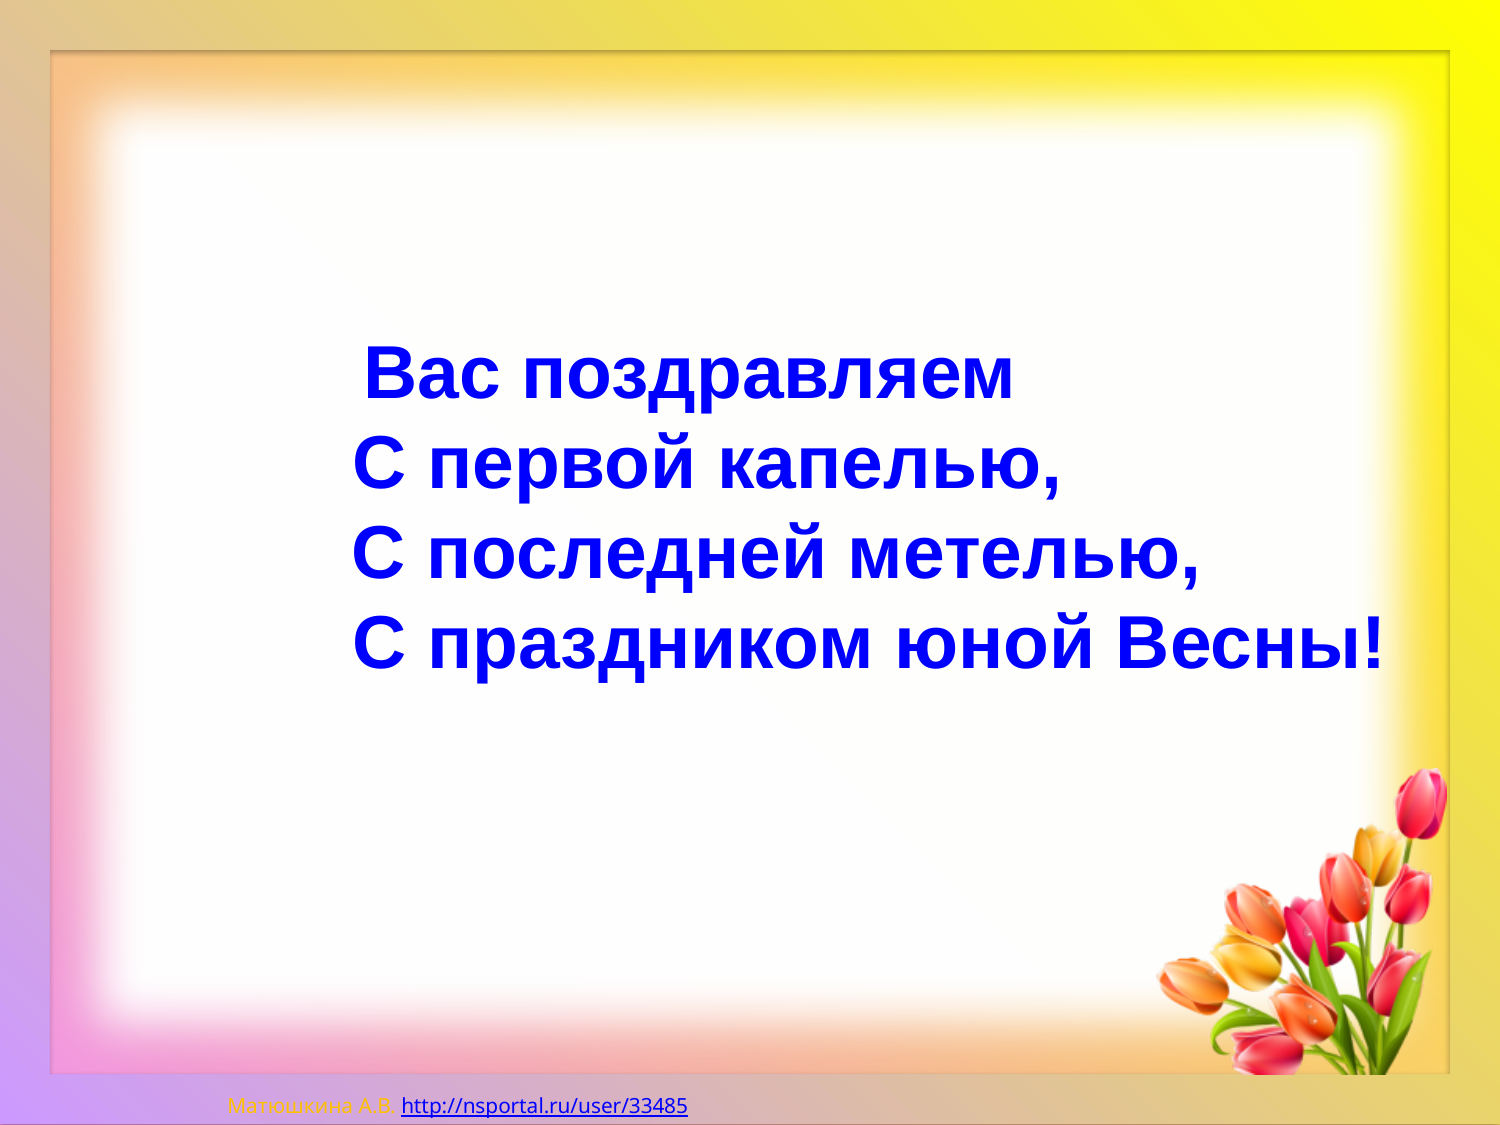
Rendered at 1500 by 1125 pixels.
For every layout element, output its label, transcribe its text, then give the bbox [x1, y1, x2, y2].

picture [1156, 781, 1447, 1075]
text_box Вас поздравляем С первой капелью, С последней метелью, С праздником юной Весны! [88, 316, 1500, 781]
